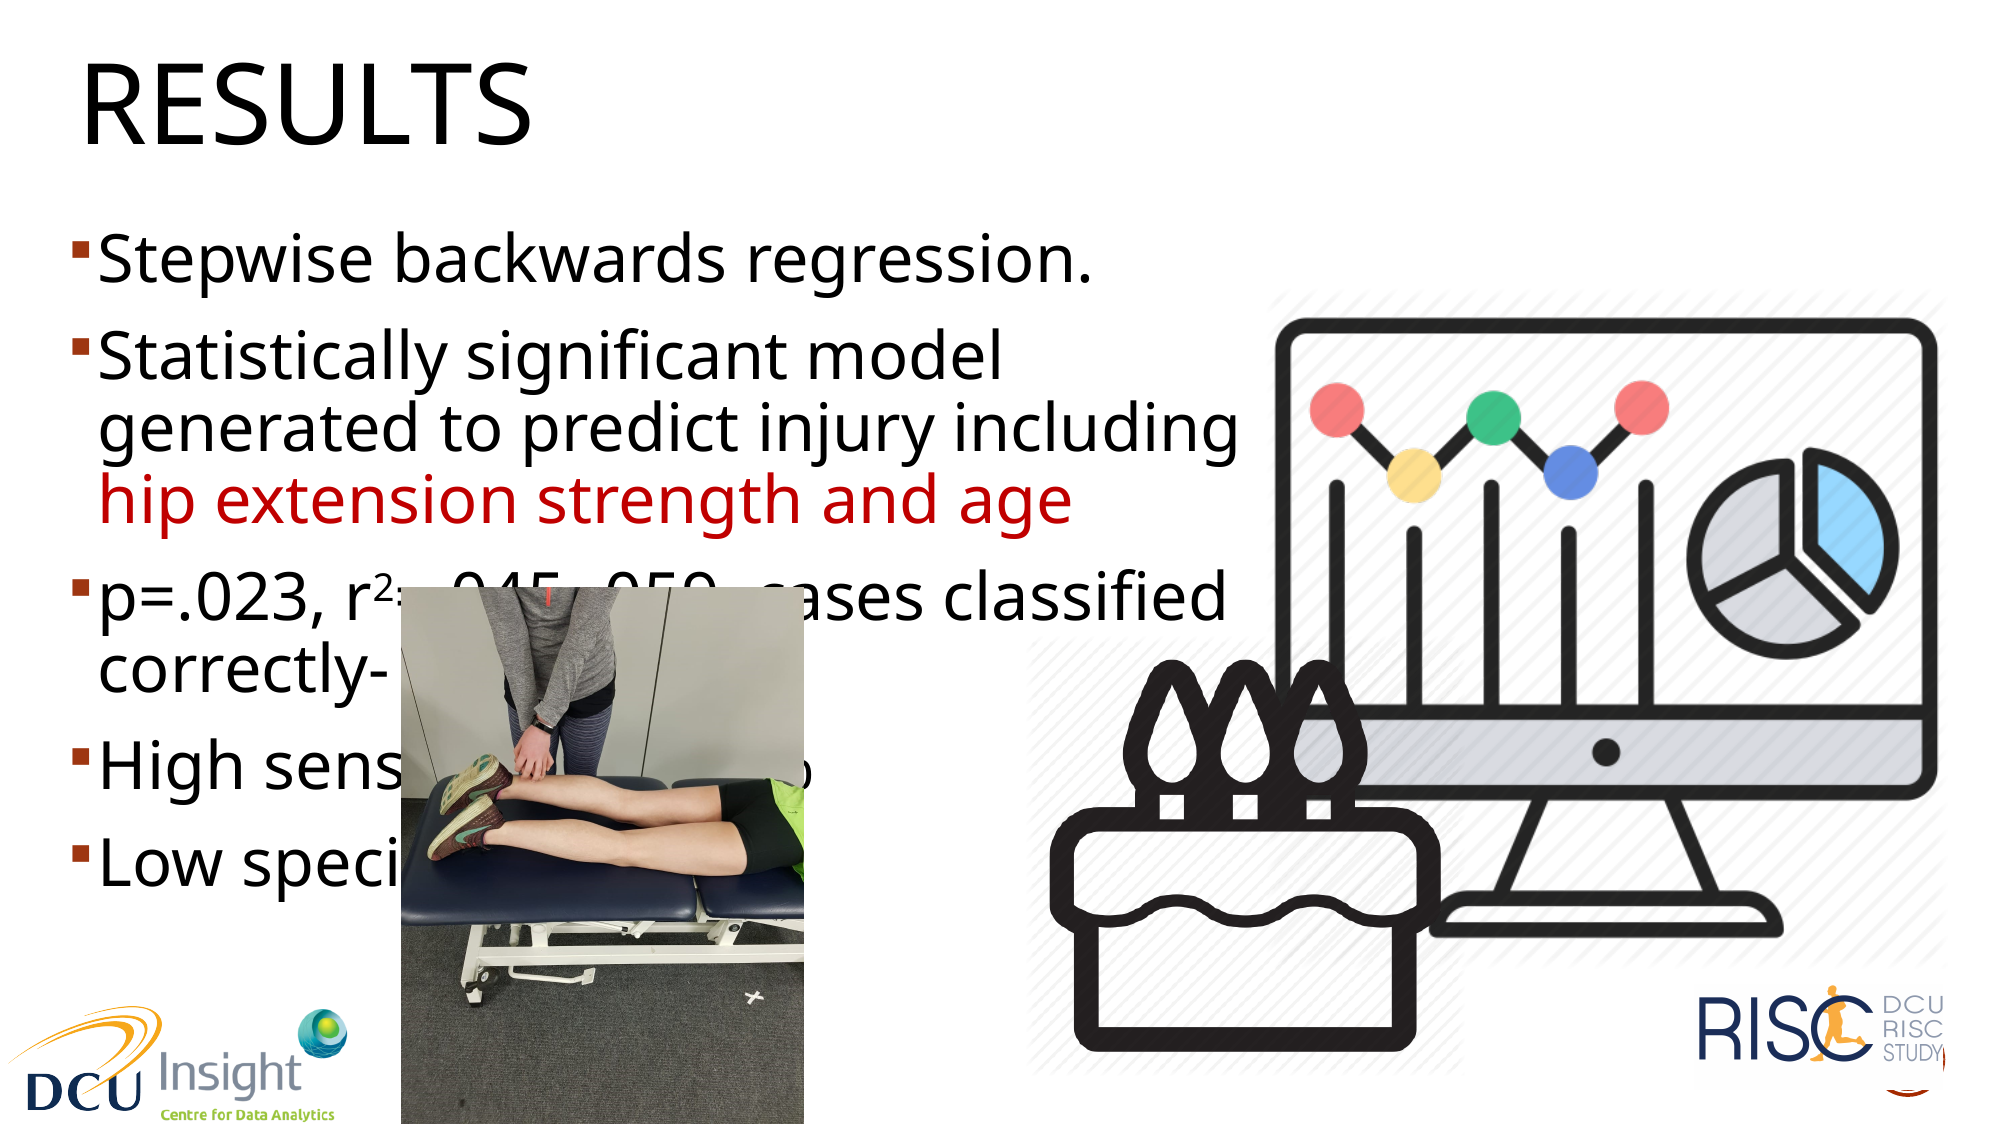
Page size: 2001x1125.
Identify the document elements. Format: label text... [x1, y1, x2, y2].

text_box [975, 537, 1025, 588]
list Stepwise backwards regression. Statistically significant model generated to predict injury including hip extension strength and age p=.023, r2=.045-.059, cases classified correctly- 66.7% High sensitivity: 95.7 % Low specificity: 10.2% [52, 217, 1284, 932]
picture [8, 587, 804, 1125]
title Results [62, 0, 1788, 218]
picture [1694, 984, 1943, 1090]
picture [1025, 288, 1947, 1076]
